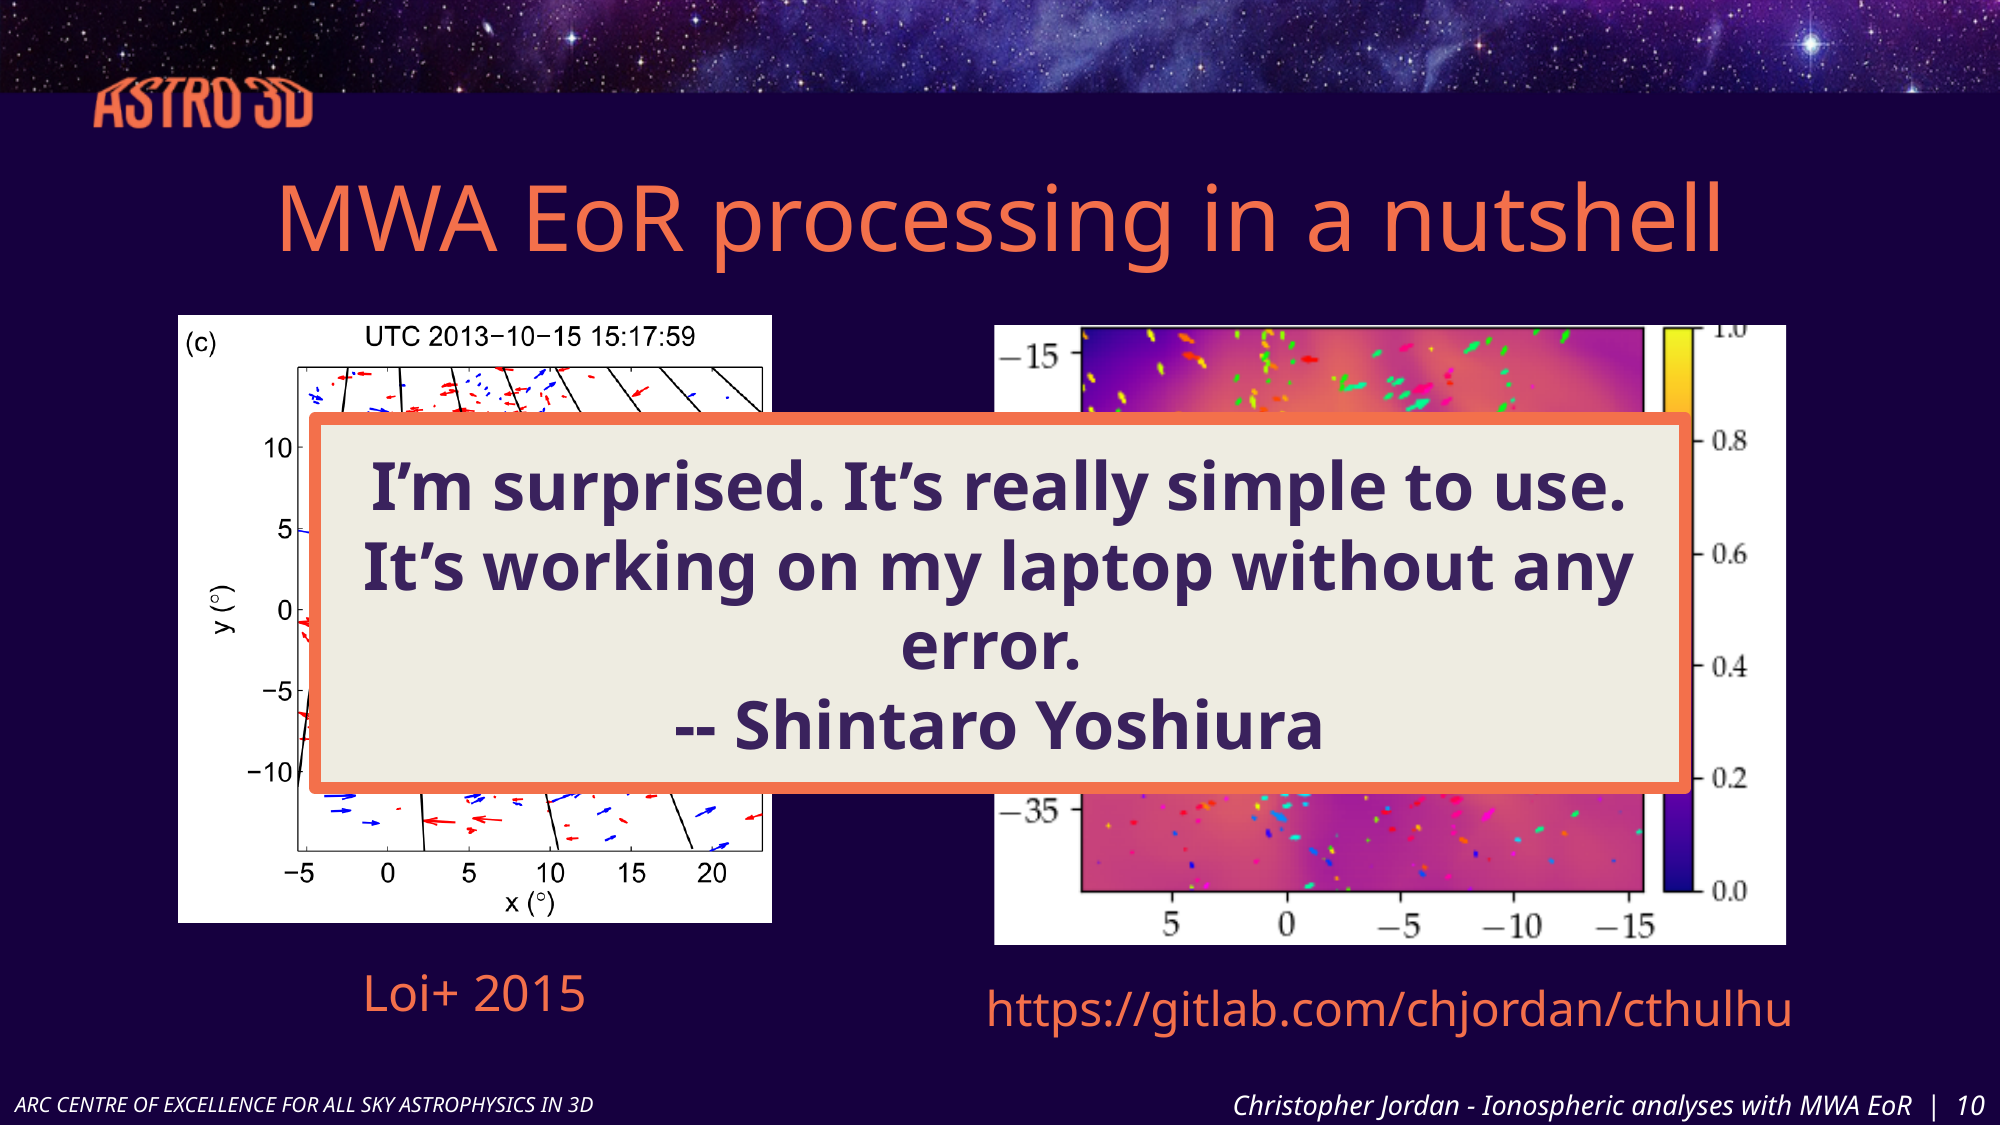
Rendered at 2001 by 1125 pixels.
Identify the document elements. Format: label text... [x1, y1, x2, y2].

picture [993, 325, 1787, 945]
text_box https://gitlab.com/chjordan/cthulhu [956, 967, 1825, 1046]
picture [0, 0, 2000, 140]
title MWA EoR processing in a nutshell [55, 129, 1948, 316]
text_box Loi+ 2015 [287, 951, 663, 1031]
text_box I’m surprised. It’s really simple to use. It’s working on my laptop without any error. -- Shintaro Yoshiura [777, 418, 988, 788]
picture [178, 314, 772, 923]
